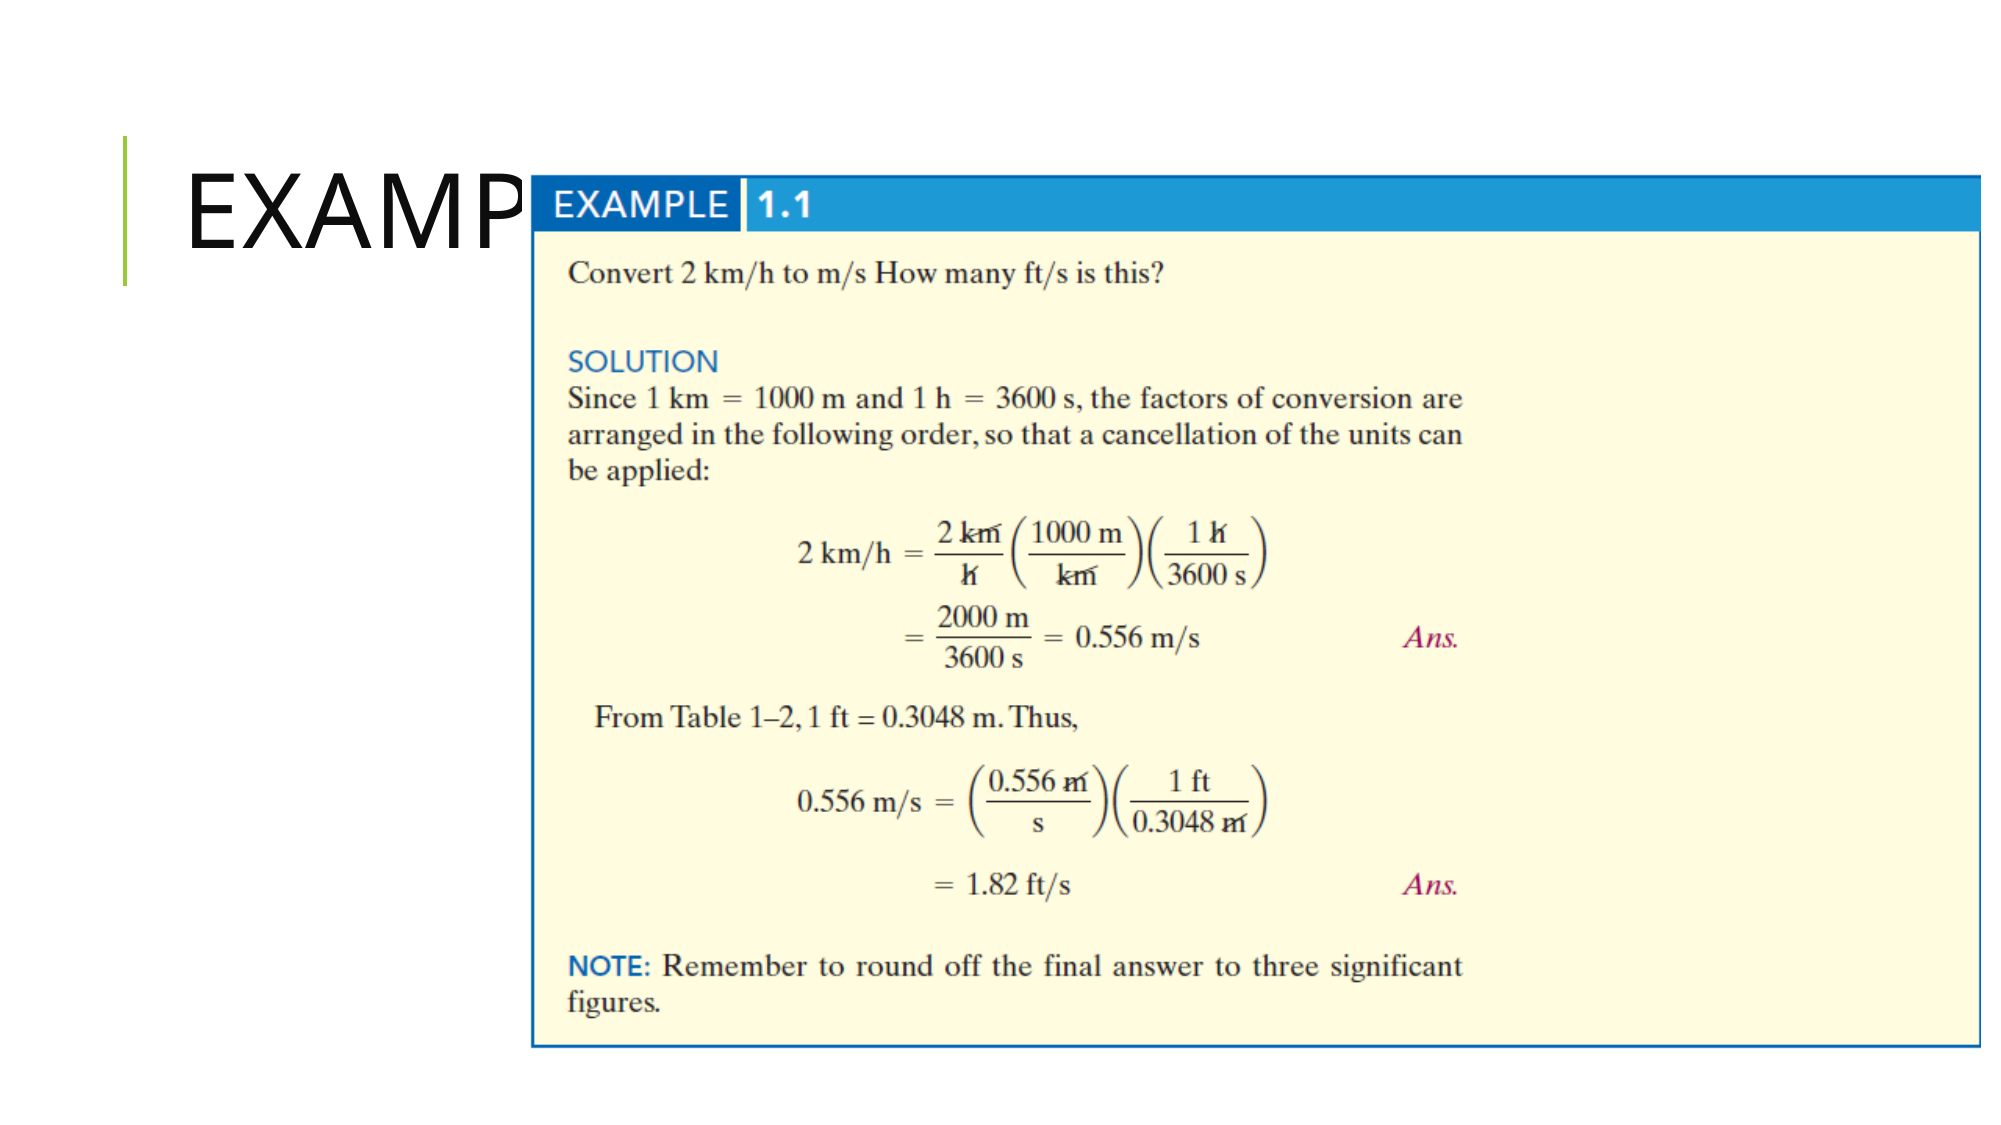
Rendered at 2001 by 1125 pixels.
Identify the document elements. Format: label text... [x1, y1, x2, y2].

title Examples [168, 96, 1763, 342]
picture [522, 166, 1981, 1056]
